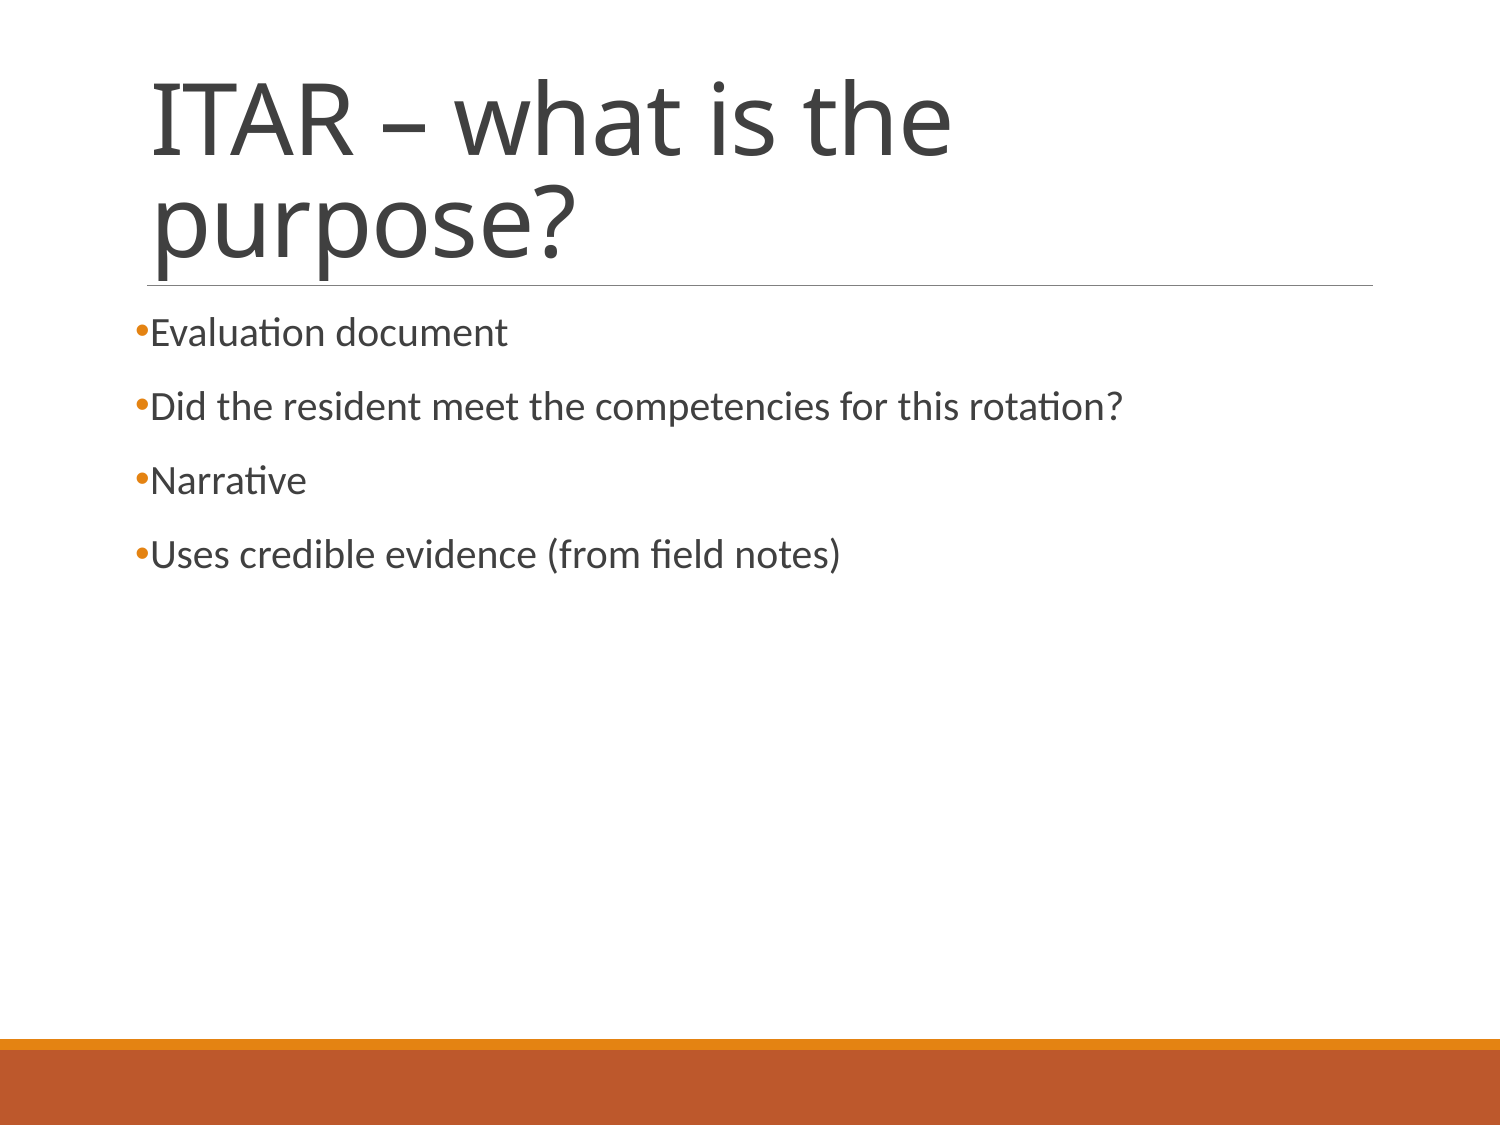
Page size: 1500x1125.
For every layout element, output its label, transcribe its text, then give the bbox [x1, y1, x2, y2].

title ITAR – what is the purpose? [135, 47, 1373, 285]
list Evaluation document Did the resident meet the competencies for this rotation? Narrative Uses credible evidence (from field notes) [135, 302, 1373, 963]
